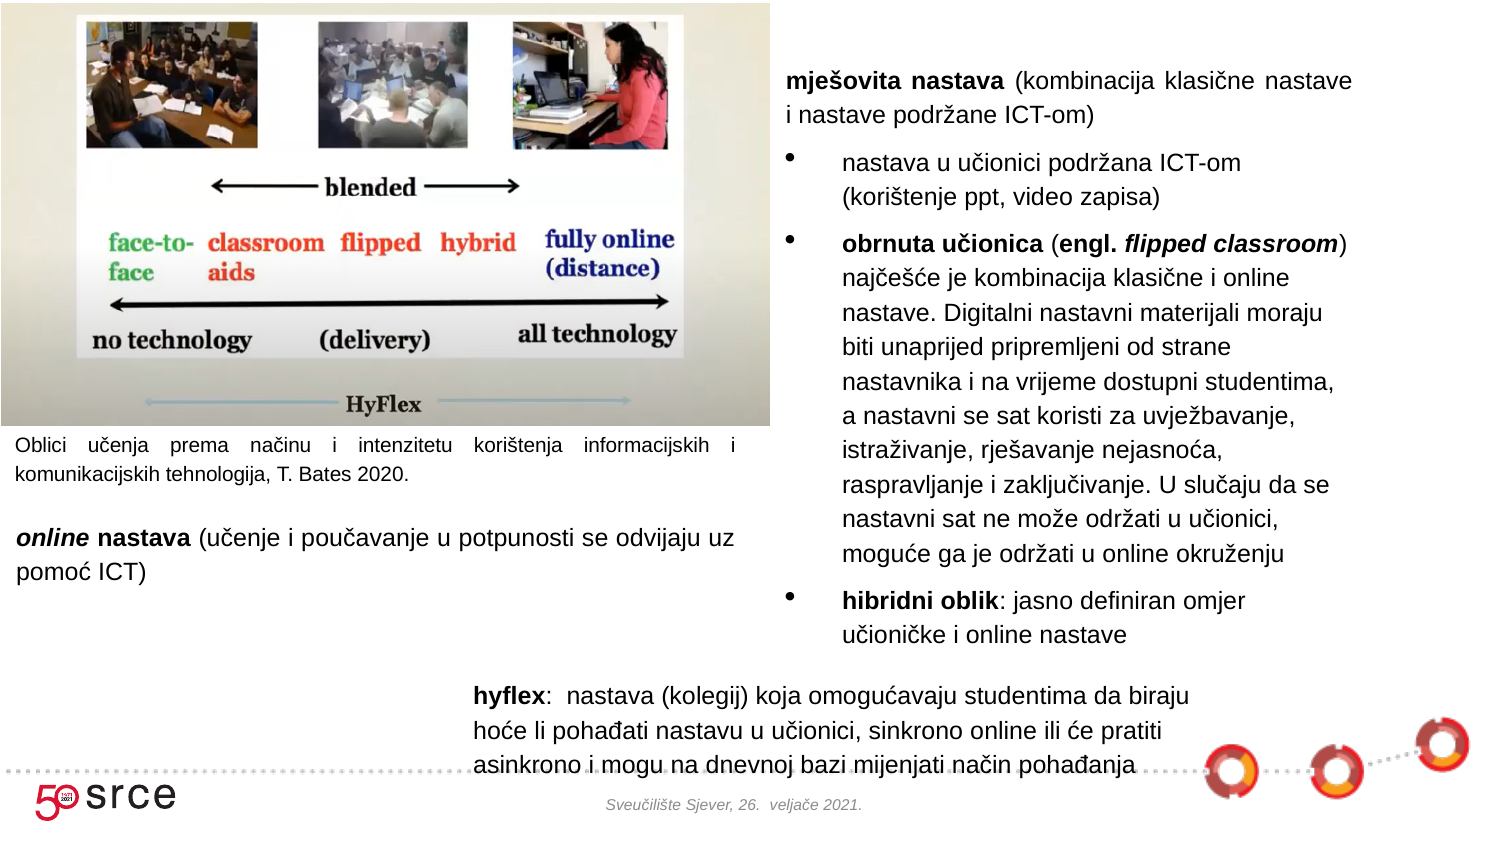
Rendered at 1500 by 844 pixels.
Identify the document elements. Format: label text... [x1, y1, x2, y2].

picture [58, 789, 75, 805]
text_box Oblici učenja prema načinu i intenzitetu korištenja informacijskih i komunikacijskih tehnologija, T. Bates 2020. [0, 421, 750, 494]
text_box hyflex: nastava (kolegij) koja omogućavaju studentima da biraju hoće li pohađati nastavu u učionici, sinkrono online ili će pratiti asinkrono i mogu na dnevnoj bazi mijenjati način pohađanja [458, 667, 1209, 781]
picture [0, 705, 458, 816]
text_box online nastava (učenje i poučavanje u potpunosti se odvijaju uz pomoć ICT) [1, 509, 752, 594]
footer Sveučilište Sjever, 26. veljače 2021. [260, 781, 1209, 826]
picture [1209, 705, 1487, 816]
text_box mješovita nastava (kombinacija klasične nastave i nastave podržane ICT-om) nastava u učionici podržana ICT-om (korištenje ppt, video zapisa) obrnuta učionica (engl. flipped classroom) najčešće je kombinacija klasične i online nastave. Digitalni nastavni materijali moraju biti unaprijed pripremljeni od strane nastavnika i na vrijeme dostupni studentima, a nastavni se sat koristi za uvježbavanje, istraživanje, rješavanje nejasnoća, raspravljanje i zaključivanje. U slučaju da se nastavni sat ne može održati u učionici, moguće ga je održati u online okruženju hibridni oblik: jasno definiran omjer učioničke i online nastave [771, 52, 1369, 703]
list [1, 3, 770, 426]
